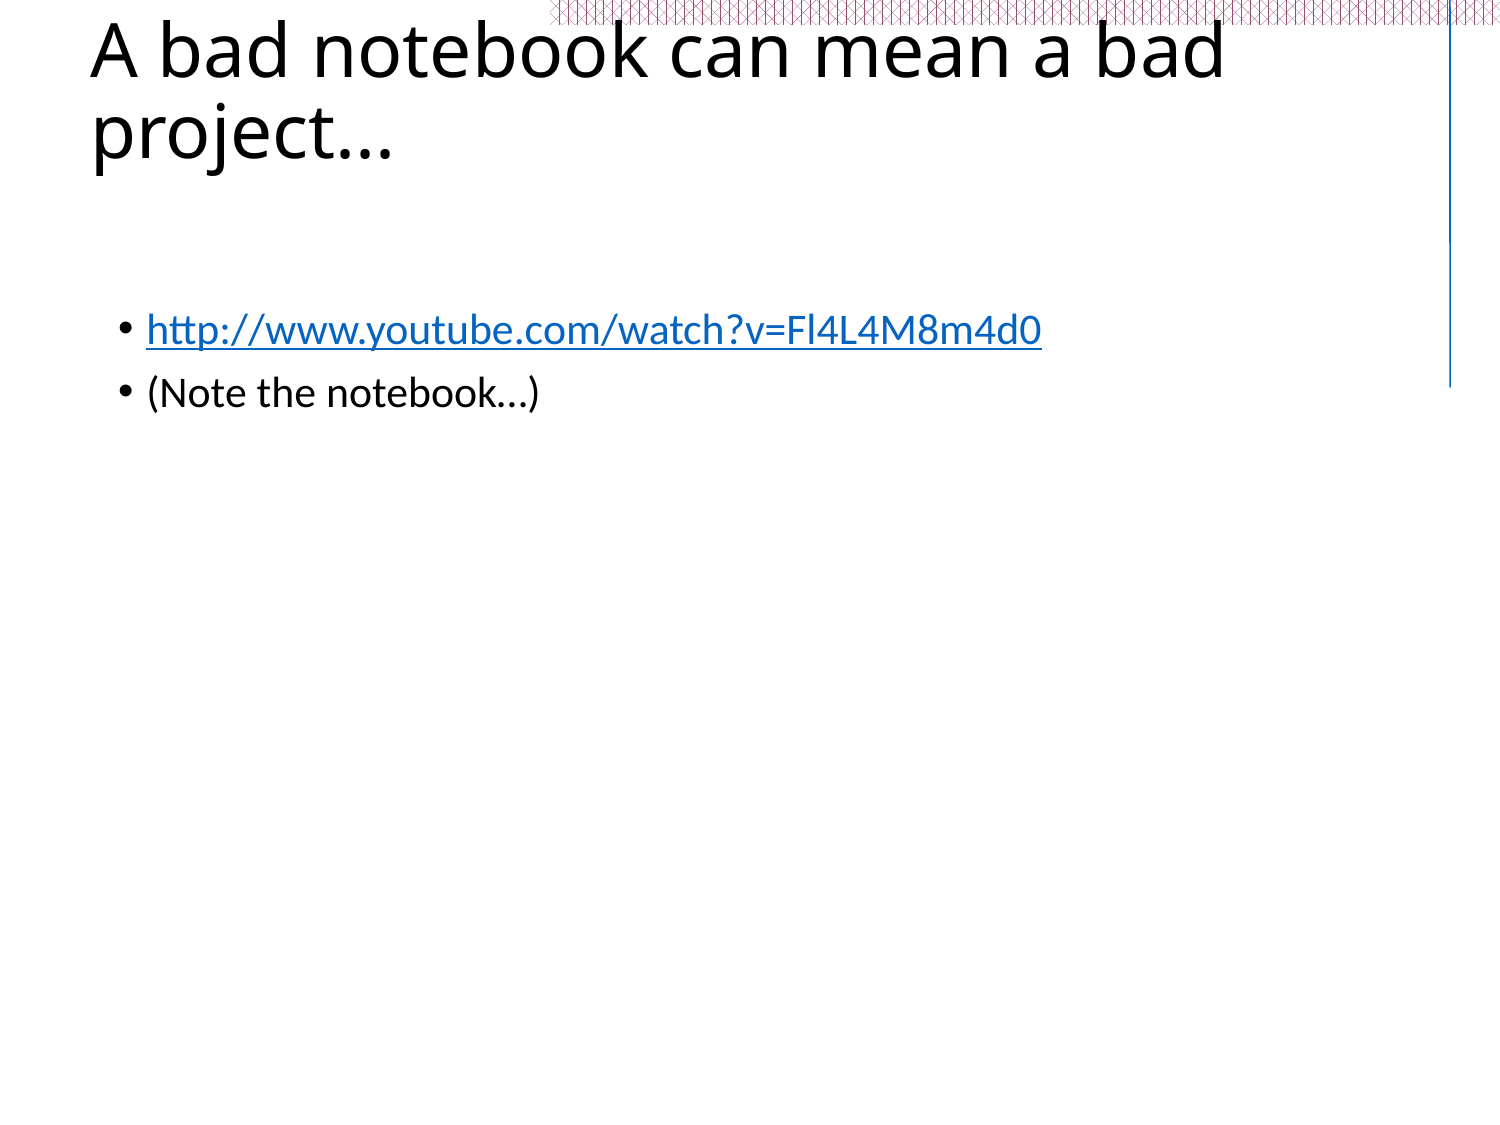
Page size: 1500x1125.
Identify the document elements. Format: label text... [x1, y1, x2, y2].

title A bad notebook can mean a bad project... [75, 37, 1425, 150]
list http://www.youtube.com/watch?v=Fl4L4M8m4d0 (Note the notebook…) [103, 299, 1397, 1014]
